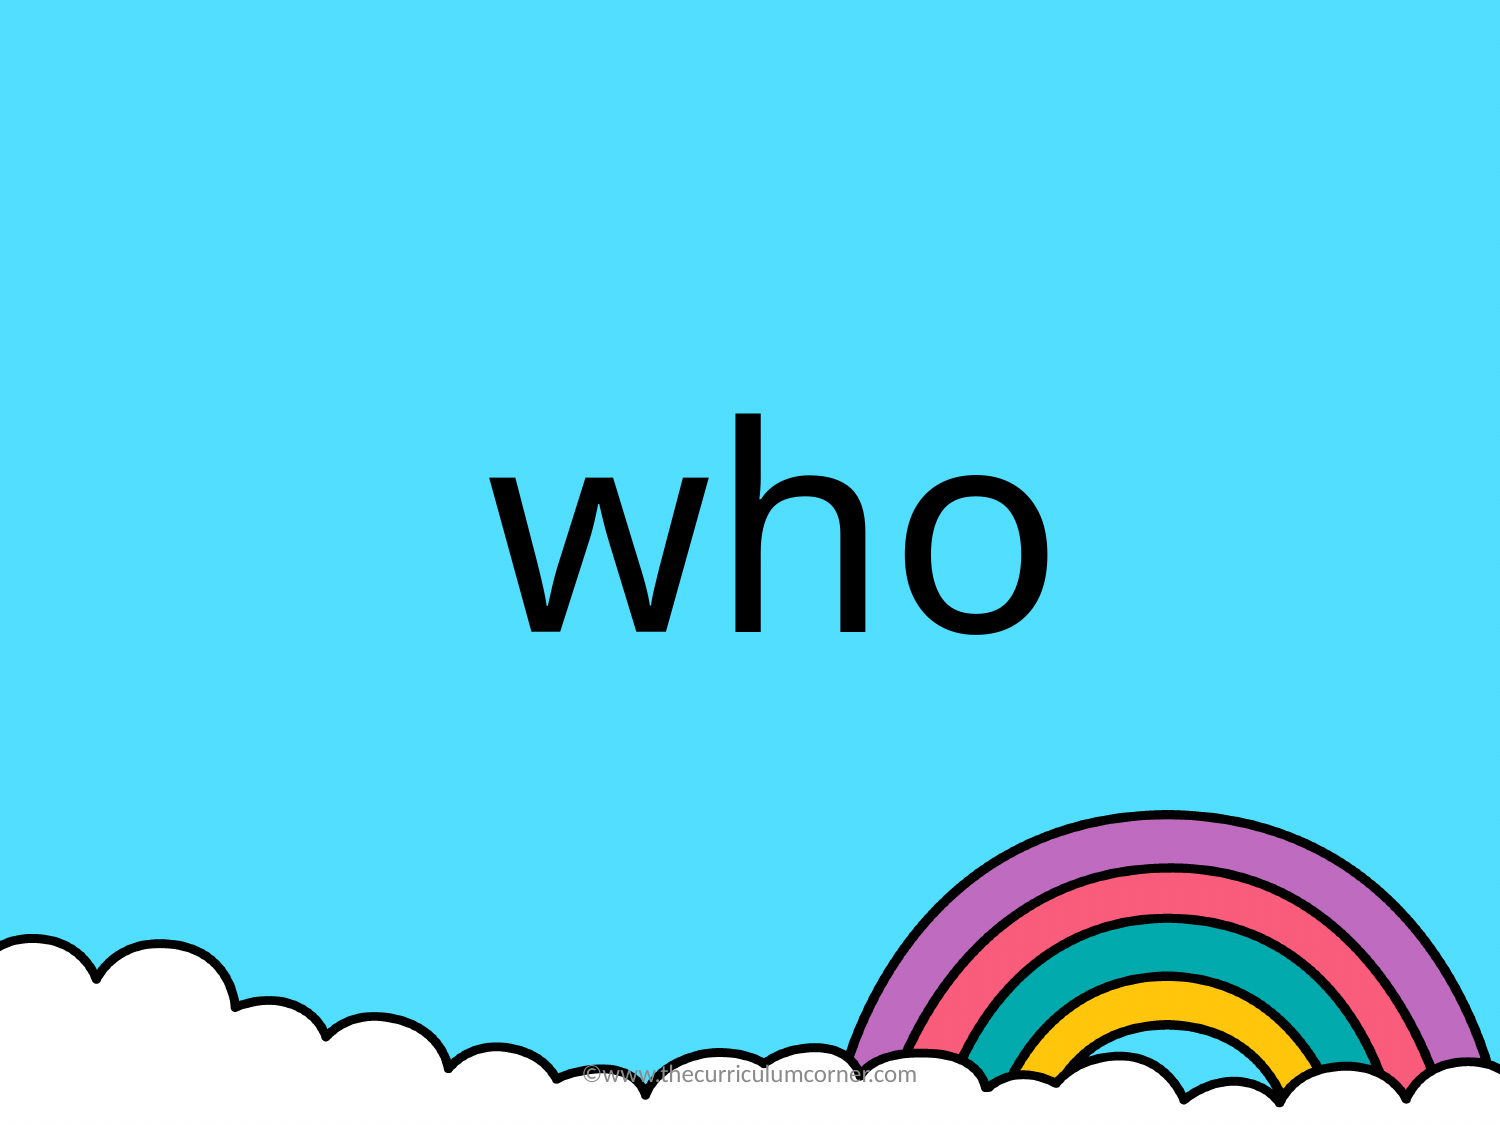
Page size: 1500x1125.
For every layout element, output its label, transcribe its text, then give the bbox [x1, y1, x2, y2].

footer ©www.thecurriculumcorner.com [496, 1042, 1004, 1103]
picture [0, 0, 1500, 1125]
text_box who [307, 337, 1243, 698]
